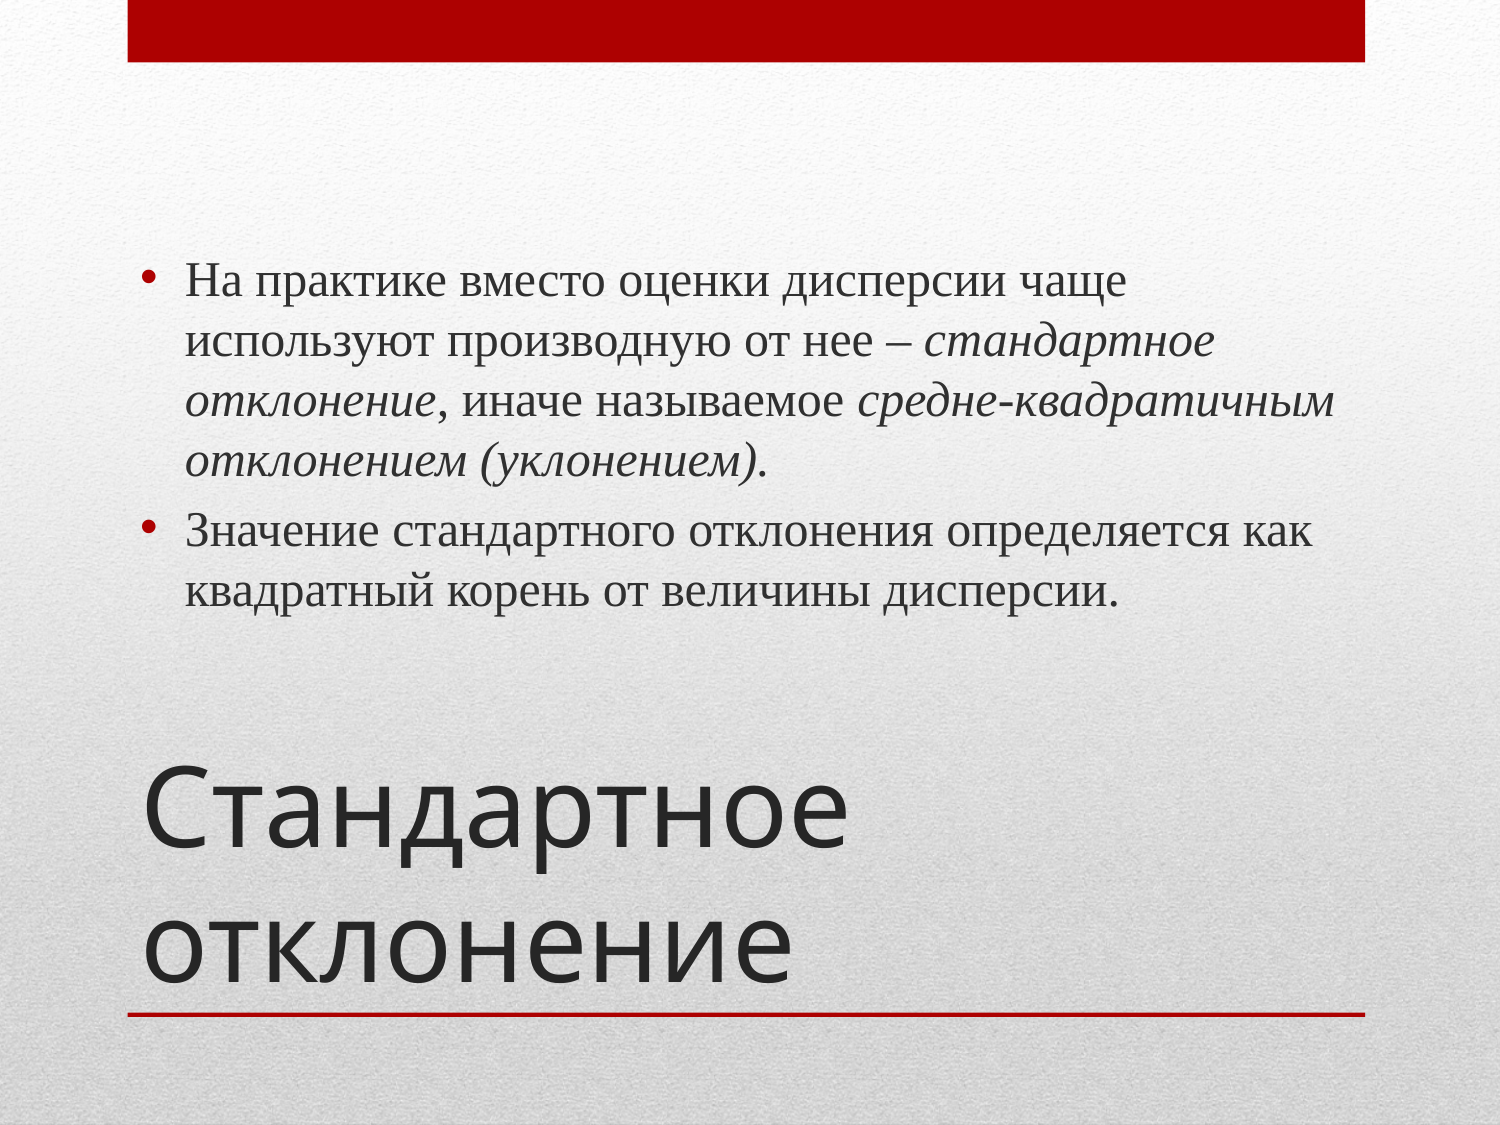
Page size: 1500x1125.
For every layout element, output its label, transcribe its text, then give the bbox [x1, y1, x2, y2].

list На практике вместо оценки дисперсии чаще используют производную от нее – стандартное отклонение, иначе называемое средне-квадратичным отклонением (уклонением). Значение стандартного отклонения определяется как квадратный корень от величины дисперсии. [125, 112, 1363, 750]
title Стандартное отклонение [125, 750, 1238, 1013]
